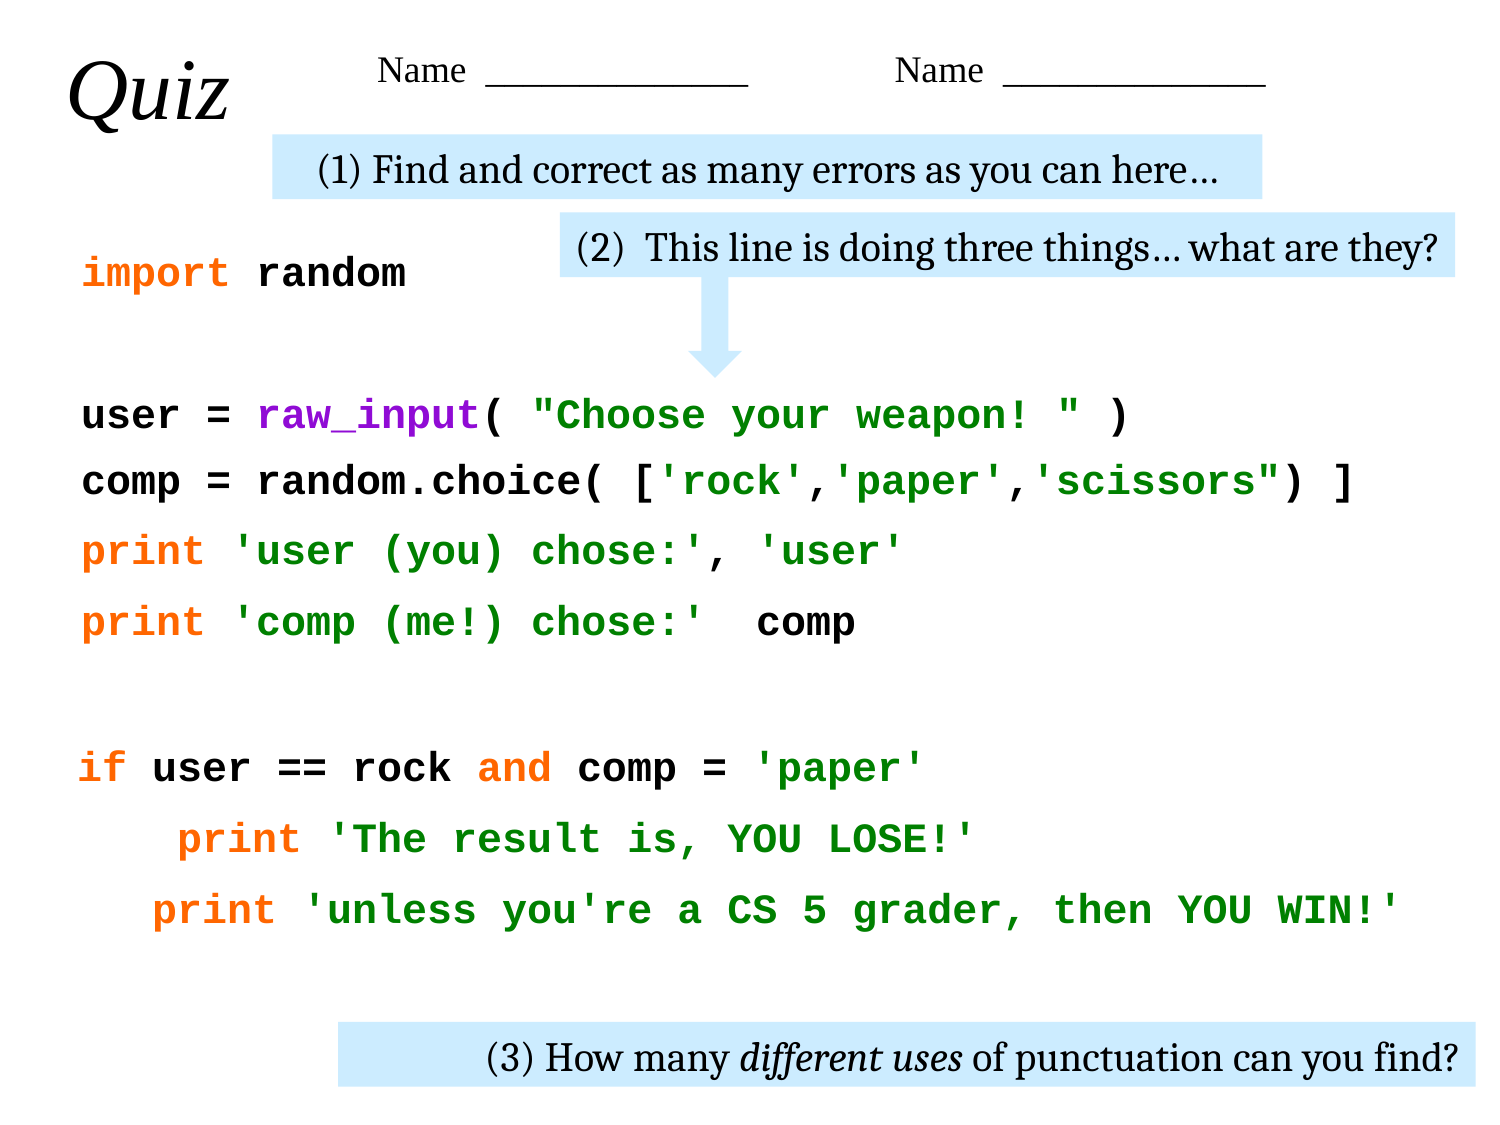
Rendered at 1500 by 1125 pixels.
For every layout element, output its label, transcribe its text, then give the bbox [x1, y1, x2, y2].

text_box Quiz [50, 24, 273, 145]
text_box if user == rock and comp = 'paper' print 'The result is, YOU LOSE!' print 'unless you're a CS 5 grader, then YOU WIN!' [62, 732, 1448, 940]
text_box (3) How many different uses of punctuation can you find? [338, 1021, 1476, 1087]
text_box (1) Find and correct as many errors as you can here… [272, 134, 1263, 200]
text_box [687, 270, 742, 378]
text_box Name ______________ [362, 37, 820, 98]
text_box (2) This line is doing three things… what are they? [559, 212, 1456, 278]
text_box user = raw_input( "Choose your weapon! " ) [66, 379, 1417, 445]
text_box Name ______________ [879, 37, 1338, 98]
text_box import random [66, 237, 429, 303]
text_box comp = random.choice( ['rock','paper','scissors") ] print 'user (you) chose:', 'user' print 'comp (me!) chose:' comp [66, 445, 1452, 652]
